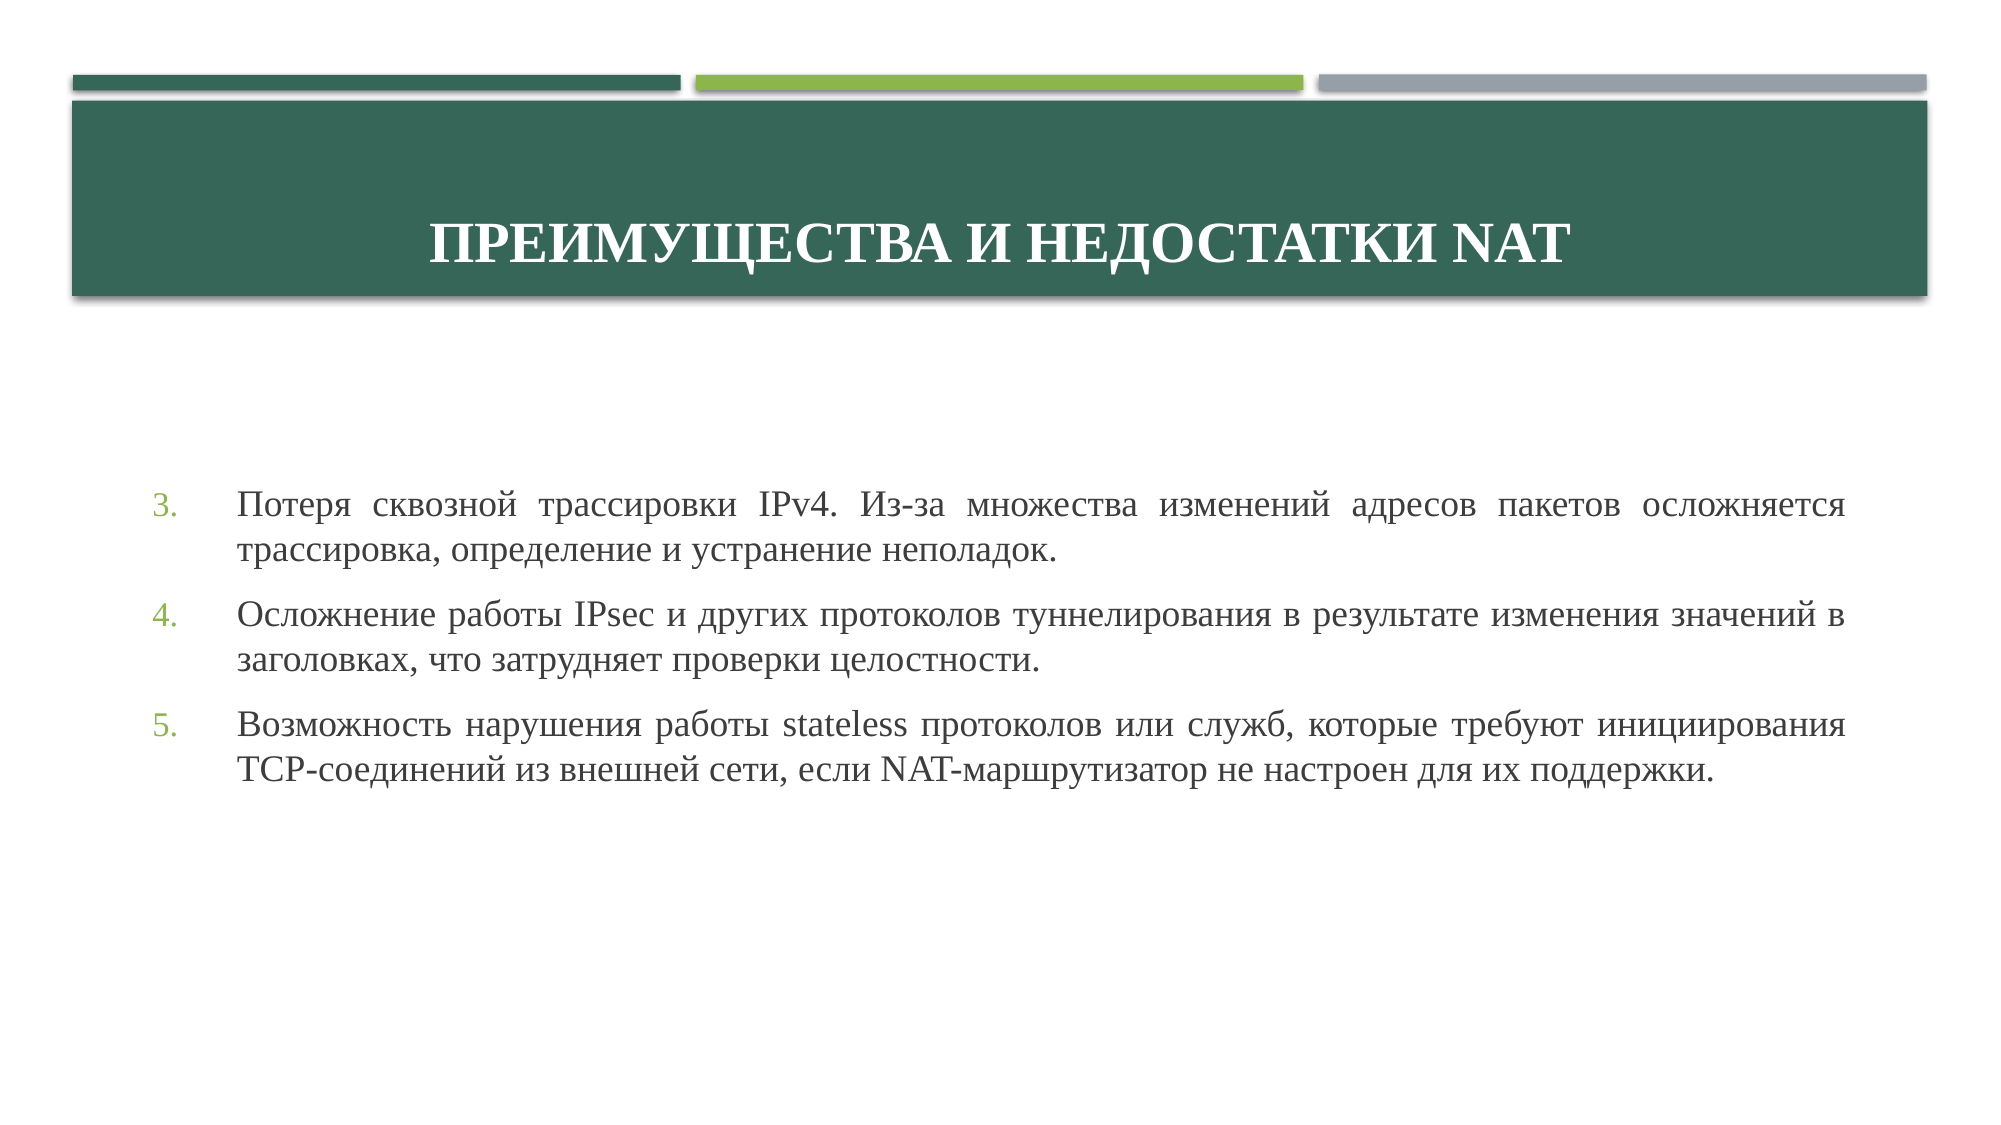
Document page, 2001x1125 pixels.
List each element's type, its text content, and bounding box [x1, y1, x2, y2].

title Преимущества и недостатки NAT [95, 115, 1905, 282]
list Потеря сквозной трассировки IPv4. Из-за множества изменений адресов пакетов осложняется трассировка, определение и устранение неполадок. Осложнение работы IPsec и других протоколов туннелирования в результате изменения значений в заголовках, что затрудняет проверки целостности. Возможность нарушения работы stateless протоколов или служб, которые требуют инициирования TCP-соединений из внешней сети, если NAT-маршрутизатор не настроен для их поддержки. [137, 277, 1863, 992]
